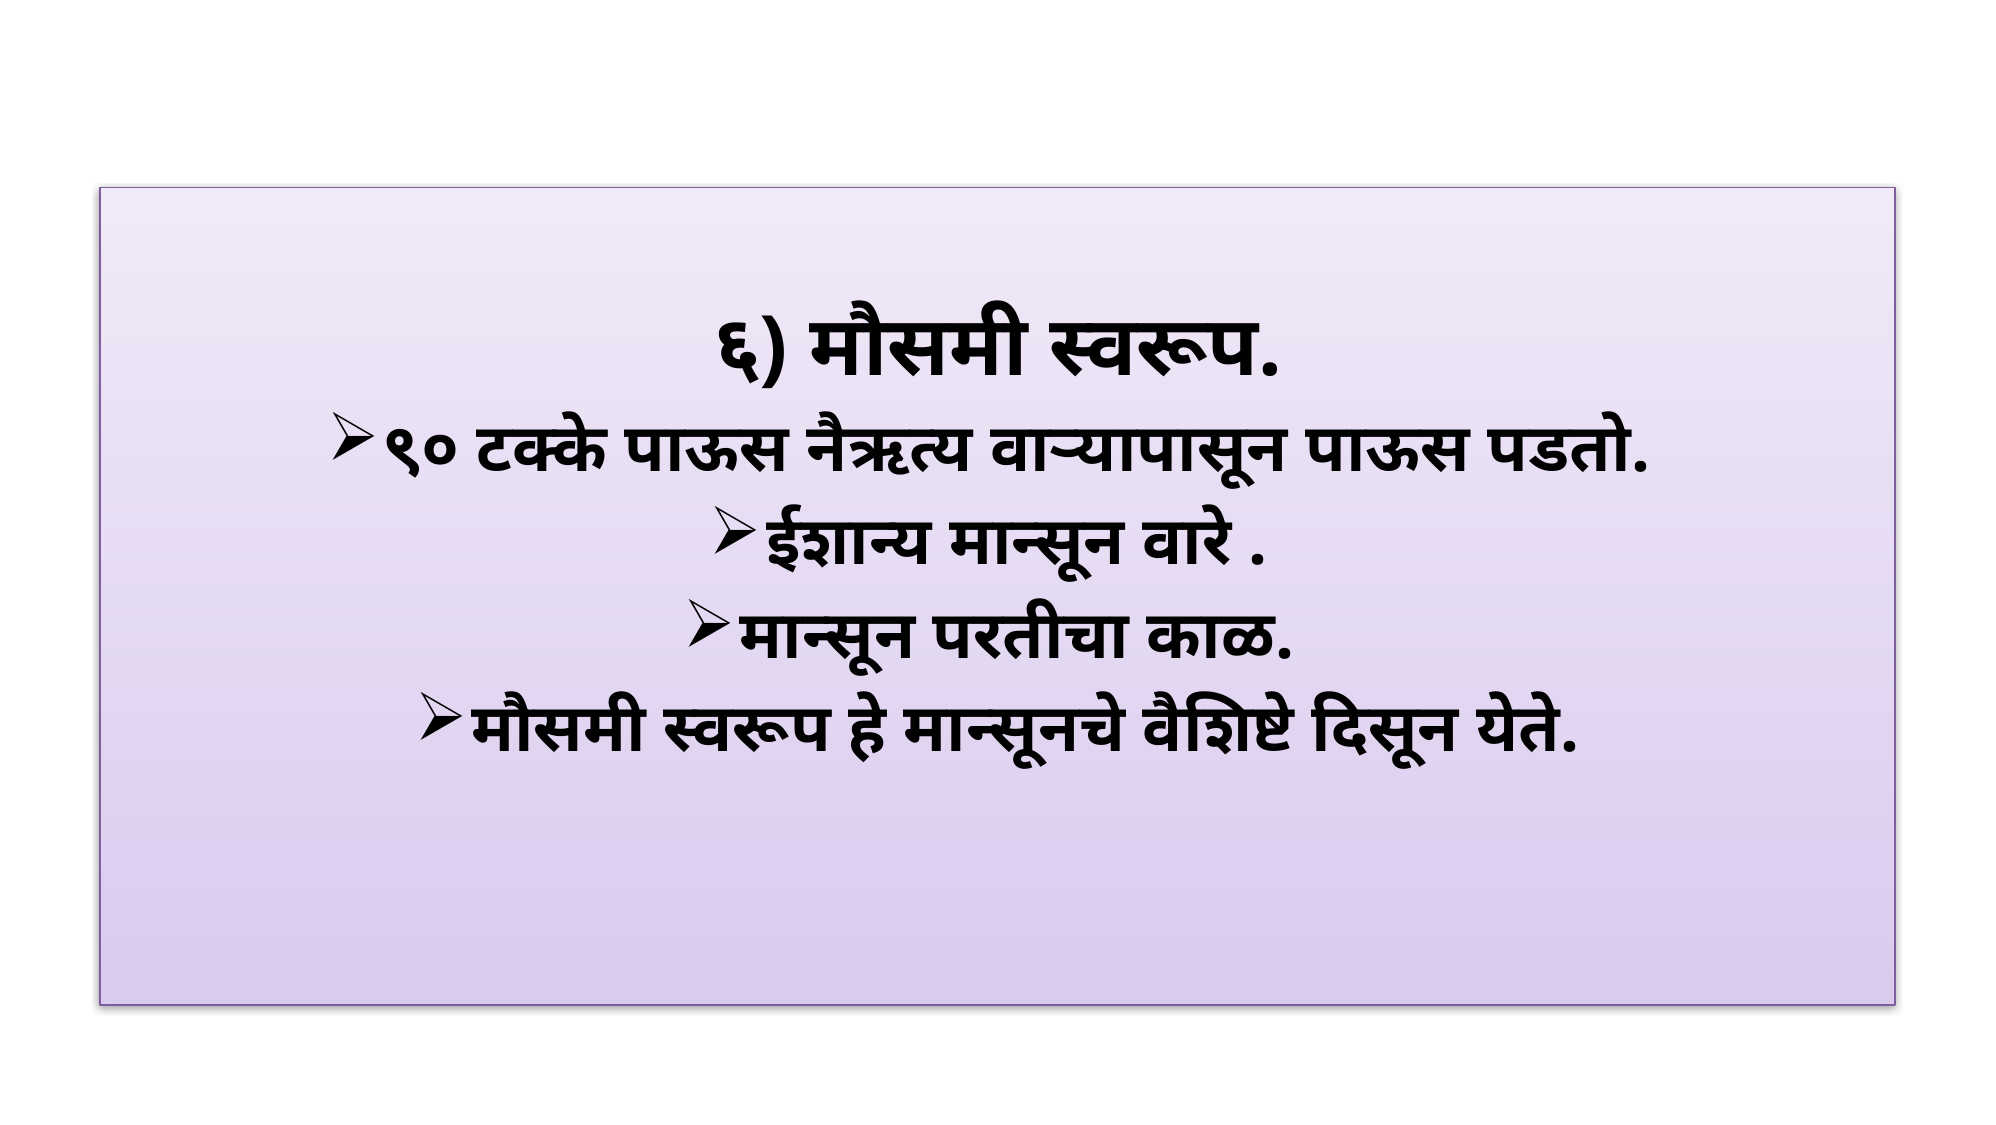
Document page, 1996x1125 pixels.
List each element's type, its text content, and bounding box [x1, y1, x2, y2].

list ६) मौसमी स्वरूप. ९० टक्के पाऊस नैऋत्य वार्‍यापासून पाऊस पडतो. ईशान्य मान्सून वारे . मान्सून परतीचा काळ. मौसमी स्वरूप हे मान्सूनचे वैशिष्टे दिसून येते. [99, 187, 1896, 1006]
